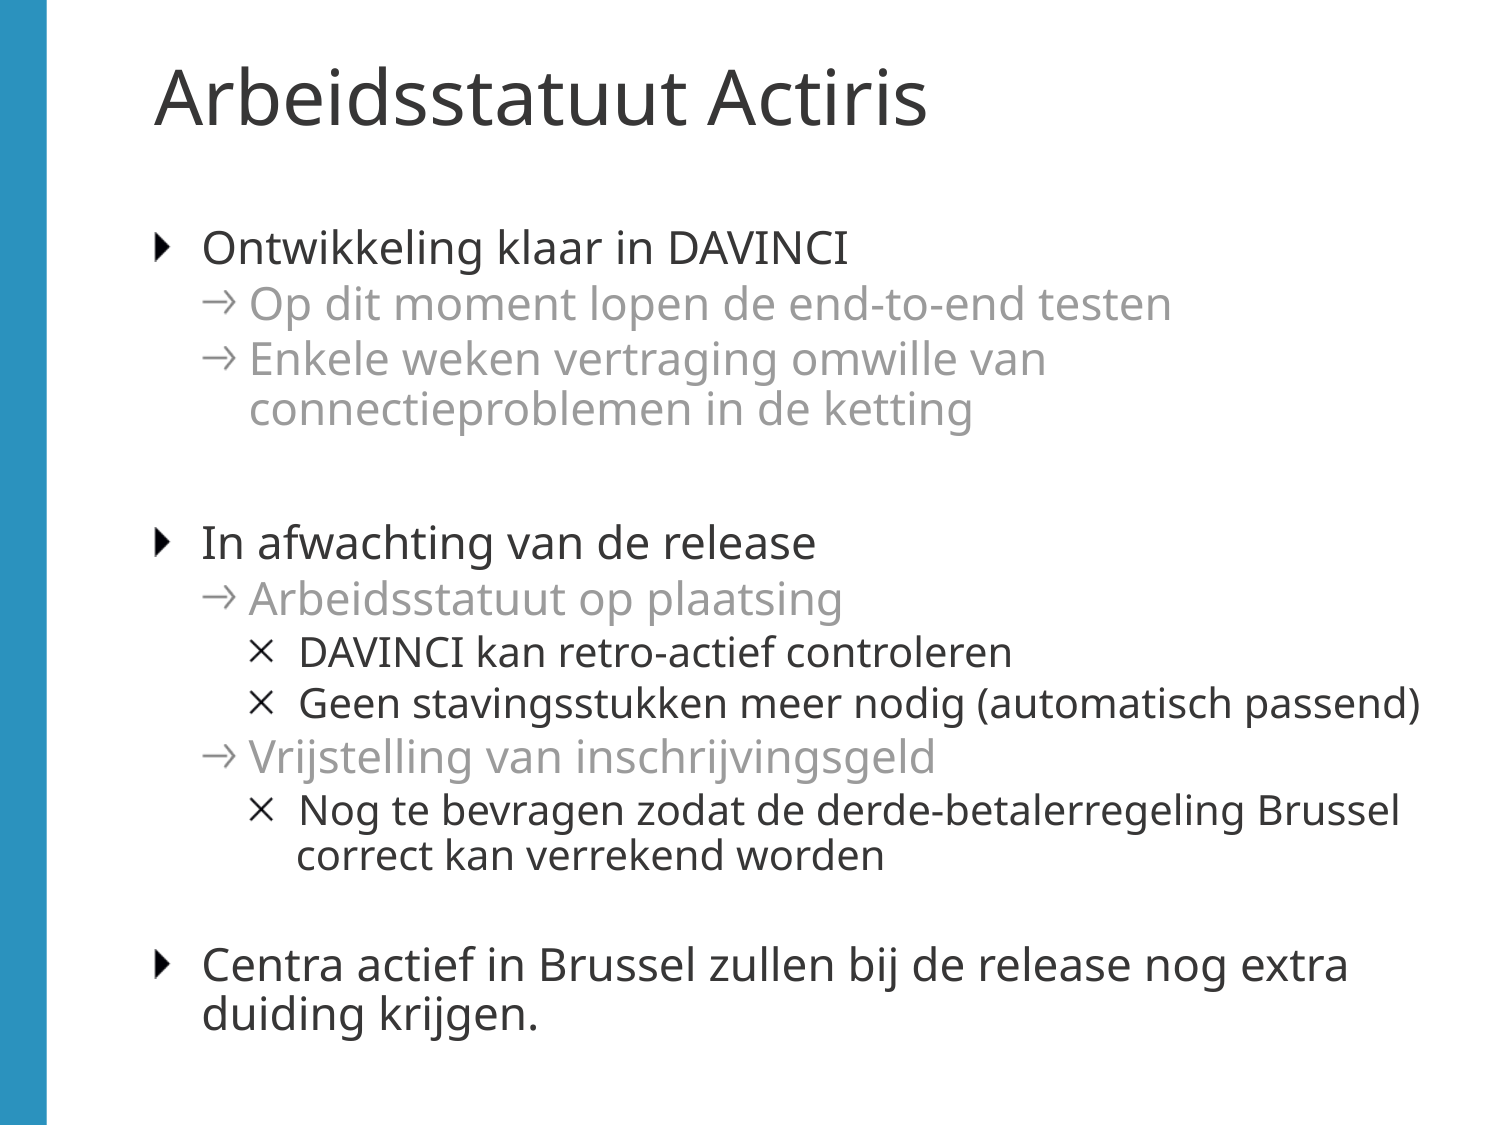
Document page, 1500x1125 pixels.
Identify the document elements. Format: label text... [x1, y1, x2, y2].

picture [201, 585, 249, 610]
picture [201, 290, 249, 315]
title Arbeidsstatuut Actiris [154, 61, 1432, 245]
picture [154, 245, 196, 262]
picture [248, 690, 299, 716]
picture [154, 949, 196, 979]
picture [201, 346, 249, 371]
picture [154, 527, 196, 557]
picture [201, 744, 249, 769]
picture [248, 639, 299, 664]
picture [248, 797, 299, 823]
list Ontwikkeling klaar in DAVINCI Op dit moment lopen de end-to-end testen Enkele weken vertraging omwille van connectieproblemen in de ketting In afwachting van de release Arbeidsstatuut op plaatsing DAVINCI kan retro-actief controleren Geen stavingsstukken meer nodig (automatisch passend) Vrijstelling van inschrijvingsgeld Nog te bevragen zodat de derde-betalerregeling Brussel correct kan verrekend worden Centra actief in Brussel zullen bij de release nog extra duiding krijgen. [154, 245, 1431, 1064]
